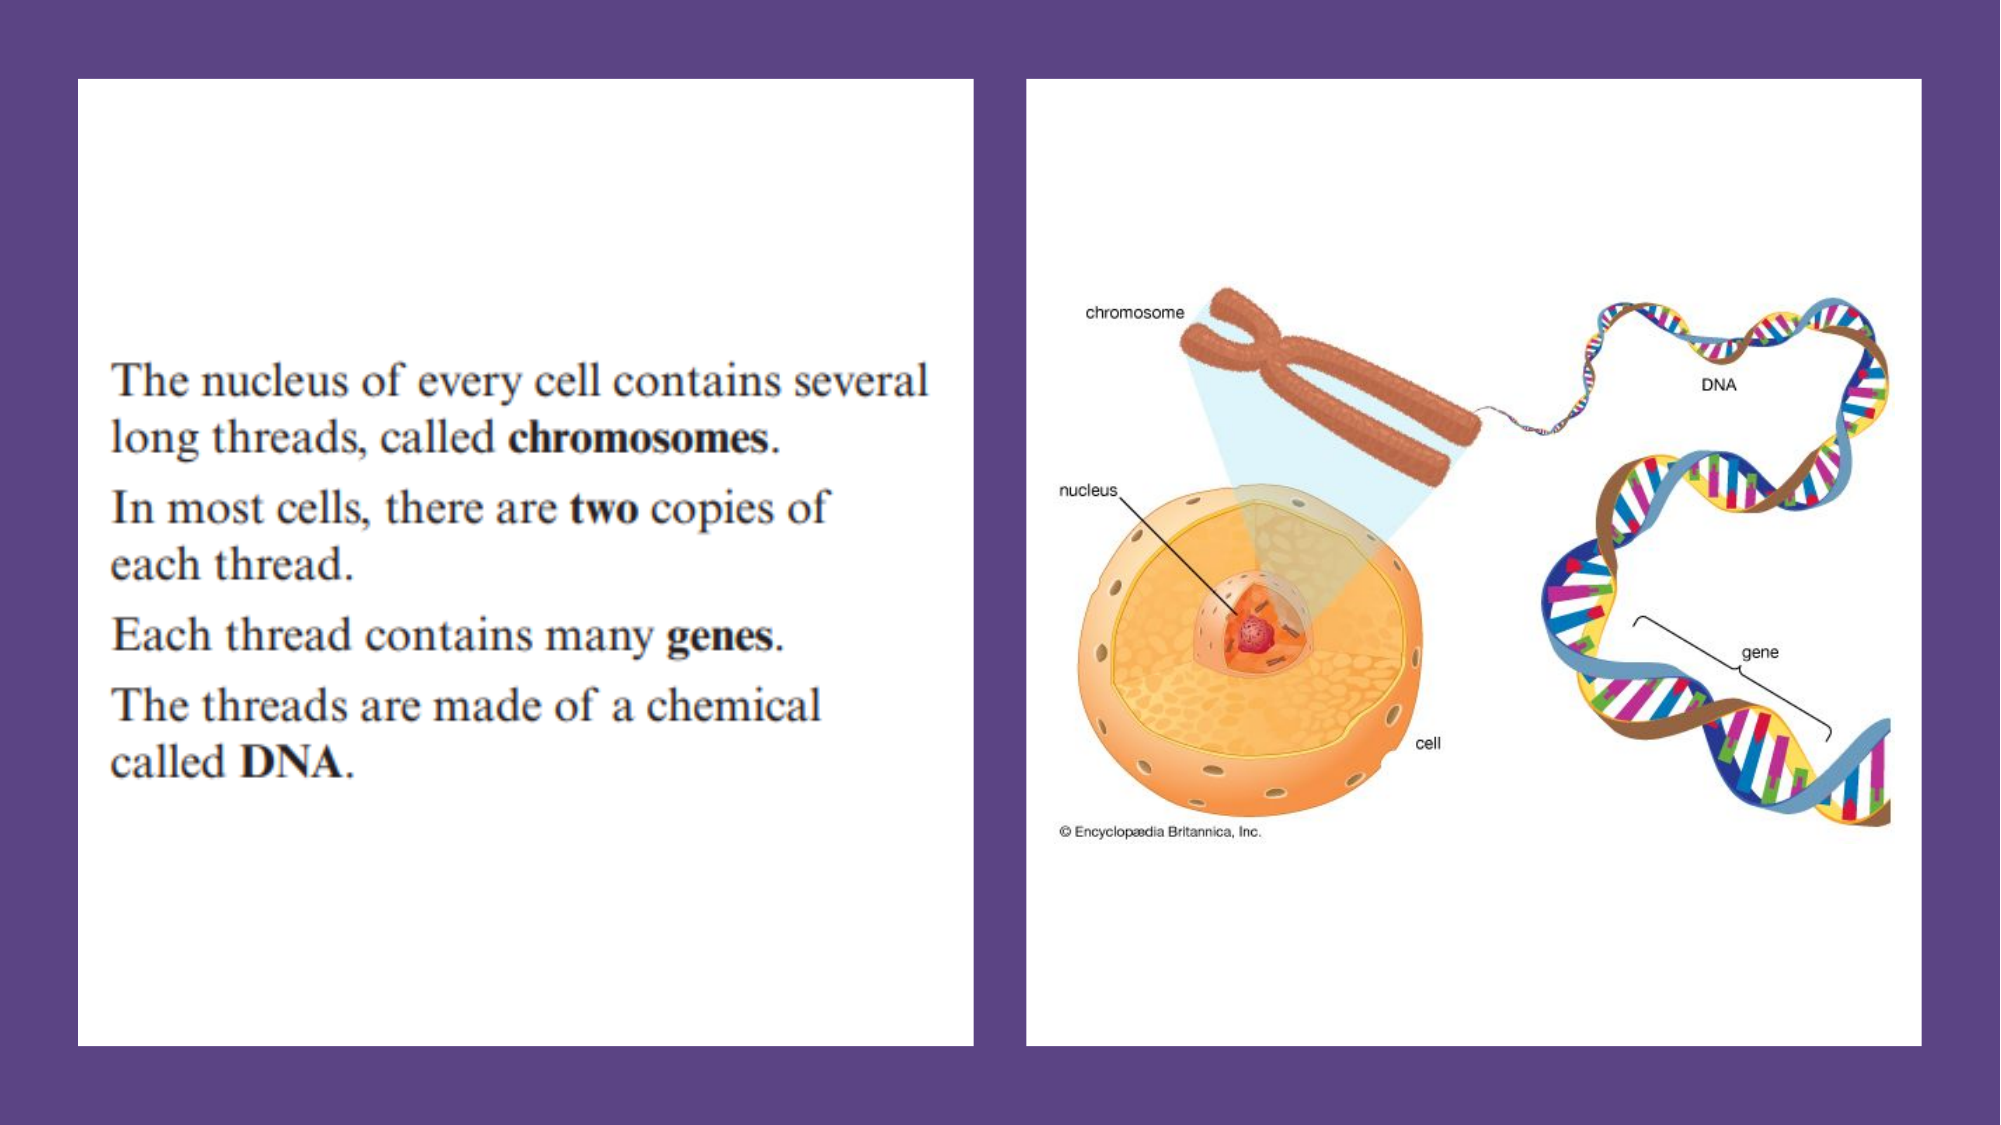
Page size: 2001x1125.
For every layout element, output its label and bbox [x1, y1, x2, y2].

text_box [1025, 78, 1923, 1047]
text_box [0, 0, 2000, 1125]
picture [1053, 281, 1895, 844]
text_box [77, 78, 975, 1047]
list [105, 340, 947, 785]
